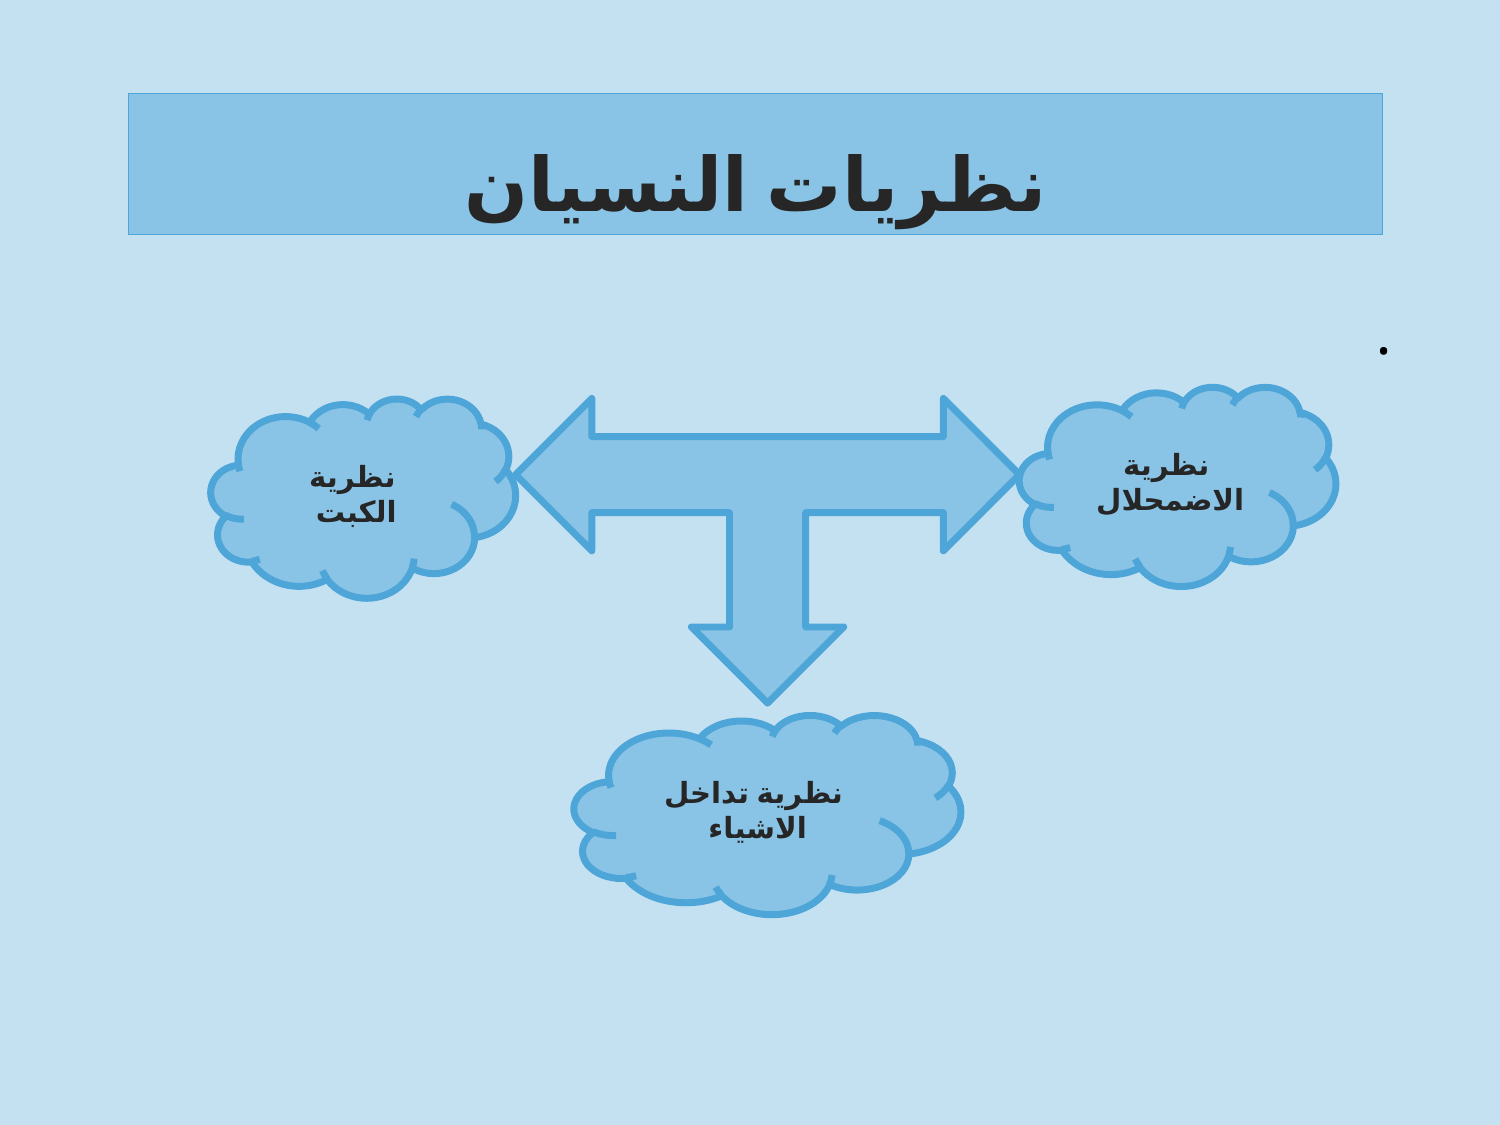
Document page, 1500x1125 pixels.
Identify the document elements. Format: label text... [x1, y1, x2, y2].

text_box نظرية الاضمحلال [1015, 383, 1340, 591]
text_box نظرية تداخل الاشياء [570, 711, 965, 919]
list . [93, 281, 1407, 973]
title نظريات النسيان [128, 93, 1383, 235]
text_box [513, 395, 1018, 707]
text_box نظرية الكبت [207, 395, 520, 602]
